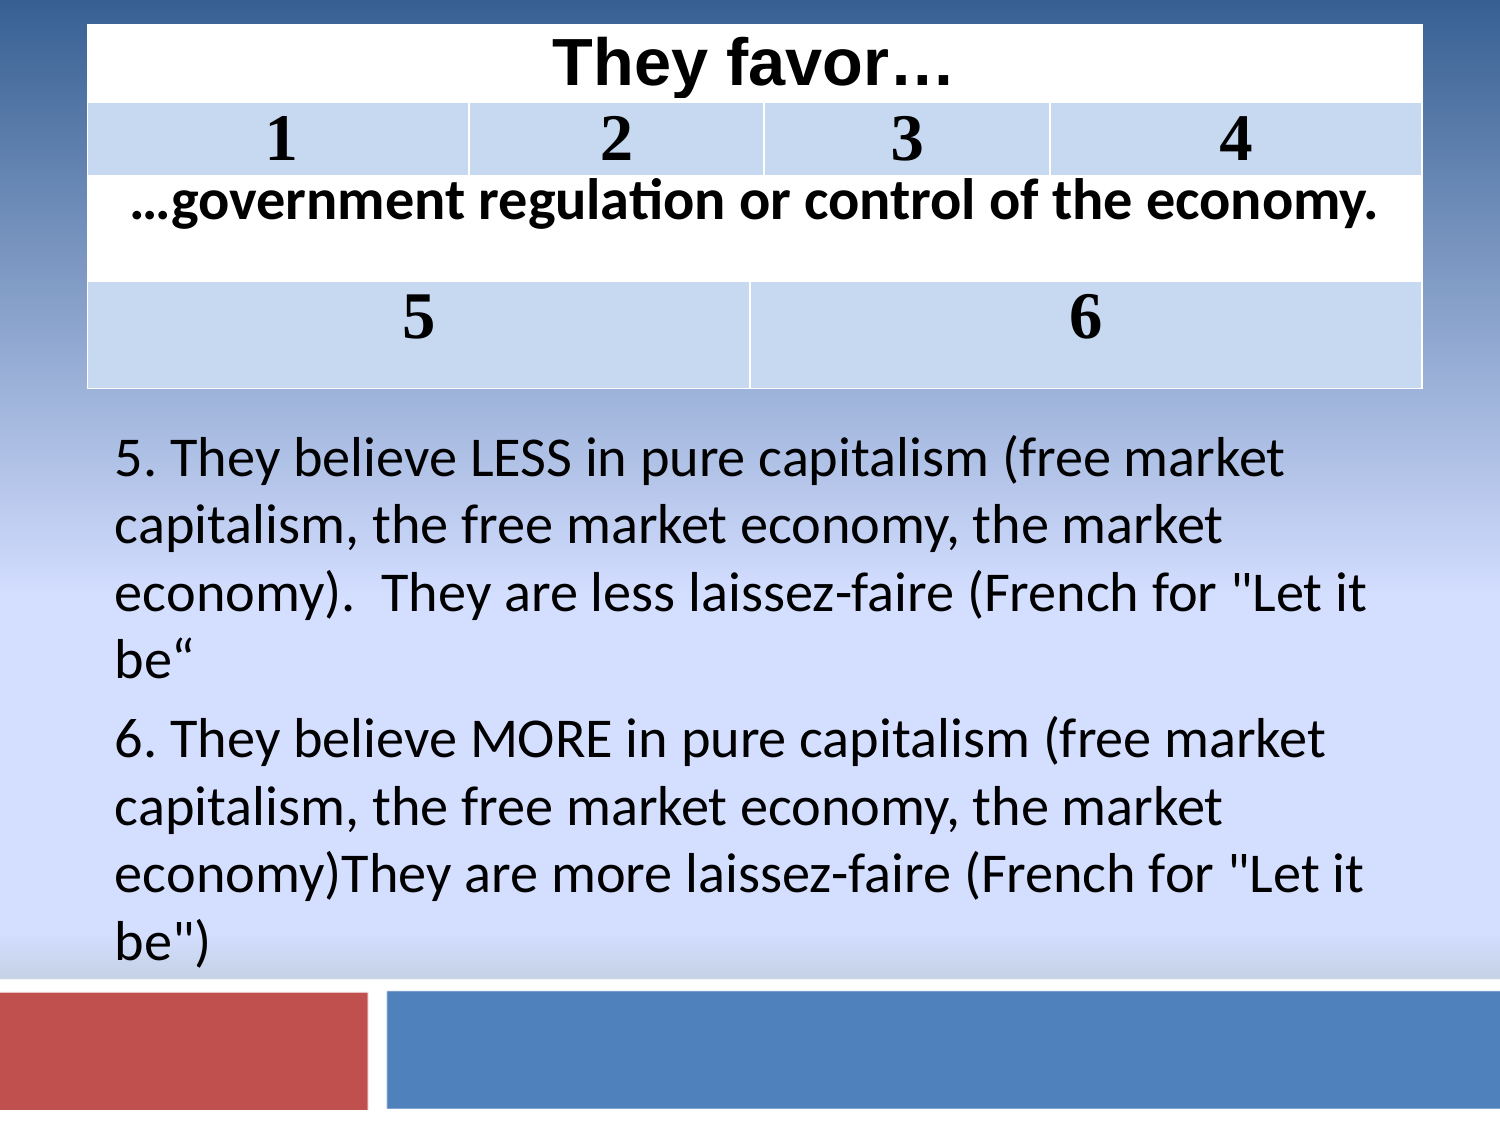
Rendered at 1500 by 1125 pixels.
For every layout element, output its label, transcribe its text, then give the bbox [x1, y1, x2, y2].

table_cell …government regulation or control of the economy. [88, 177, 1421, 276]
table_cell 1 [88, 103, 468, 175]
table_cell 6 [751, 282, 1421, 388]
table_cell 3 [765, 103, 1049, 175]
table_cell 2 [470, 103, 763, 175]
picture [0, 0, 1500, 1125]
subtitle 5. They believe LESS in pure capitalism (free market capitalism, the free market economy, the market economy). They are less laissez-faire (French for "Let it be“ 6. They believe MORE in pure capitalism (free market capitalism, the free market economy, the market economy)They are more laissez-faire (French for "Let it be") [99, 412, 1450, 988]
table_header They favor… [88, 26, 1421, 98]
table_cell 4 [1051, 103, 1421, 175]
table_cell 5 [88, 282, 749, 388]
